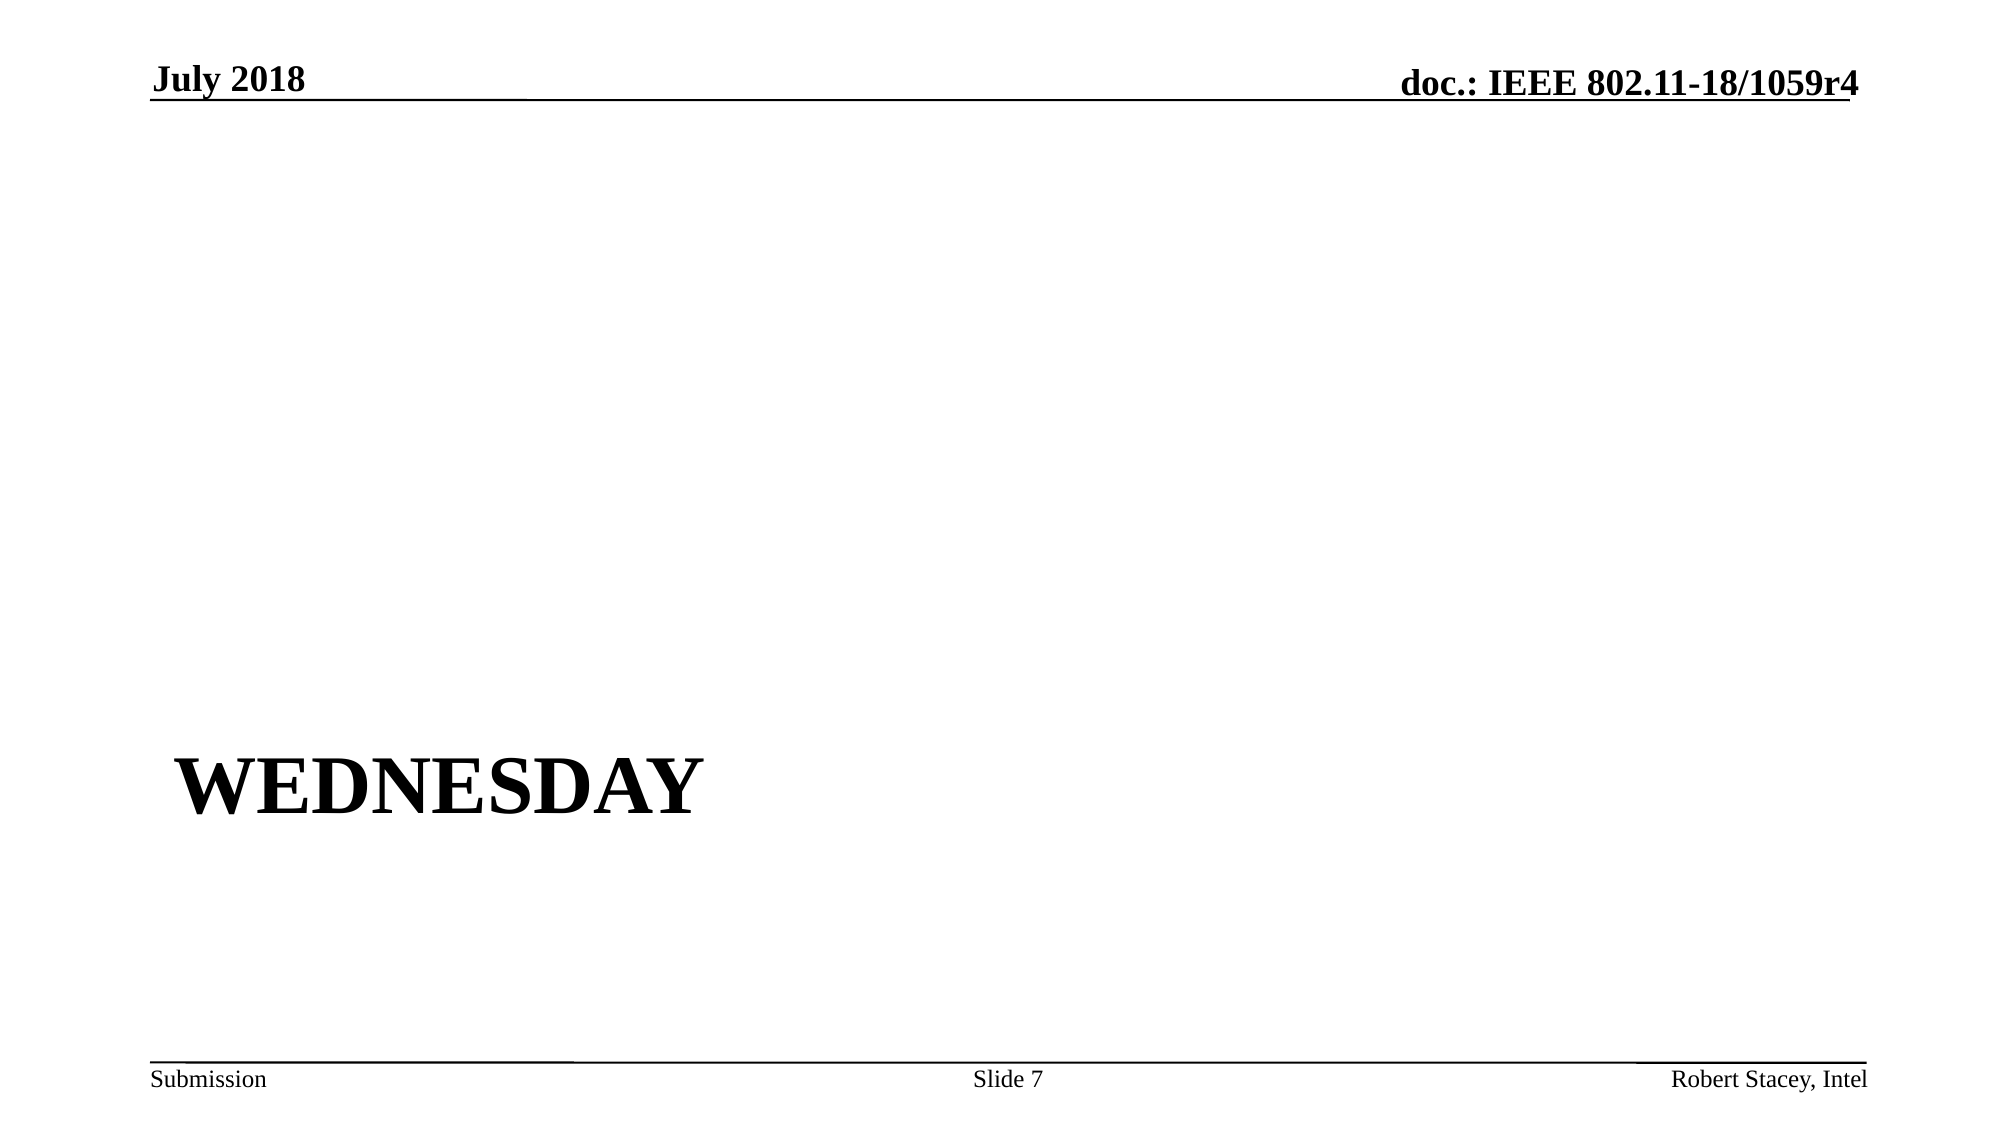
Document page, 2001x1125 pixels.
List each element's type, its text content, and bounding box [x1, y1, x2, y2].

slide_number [152, 54, 563, 100]
footer Robert Stacey, Intel [1171, 1061, 1869, 1093]
slide_number Slide 7 [950, 1061, 1067, 1123]
title Wednesday [157, 722, 1859, 947]
